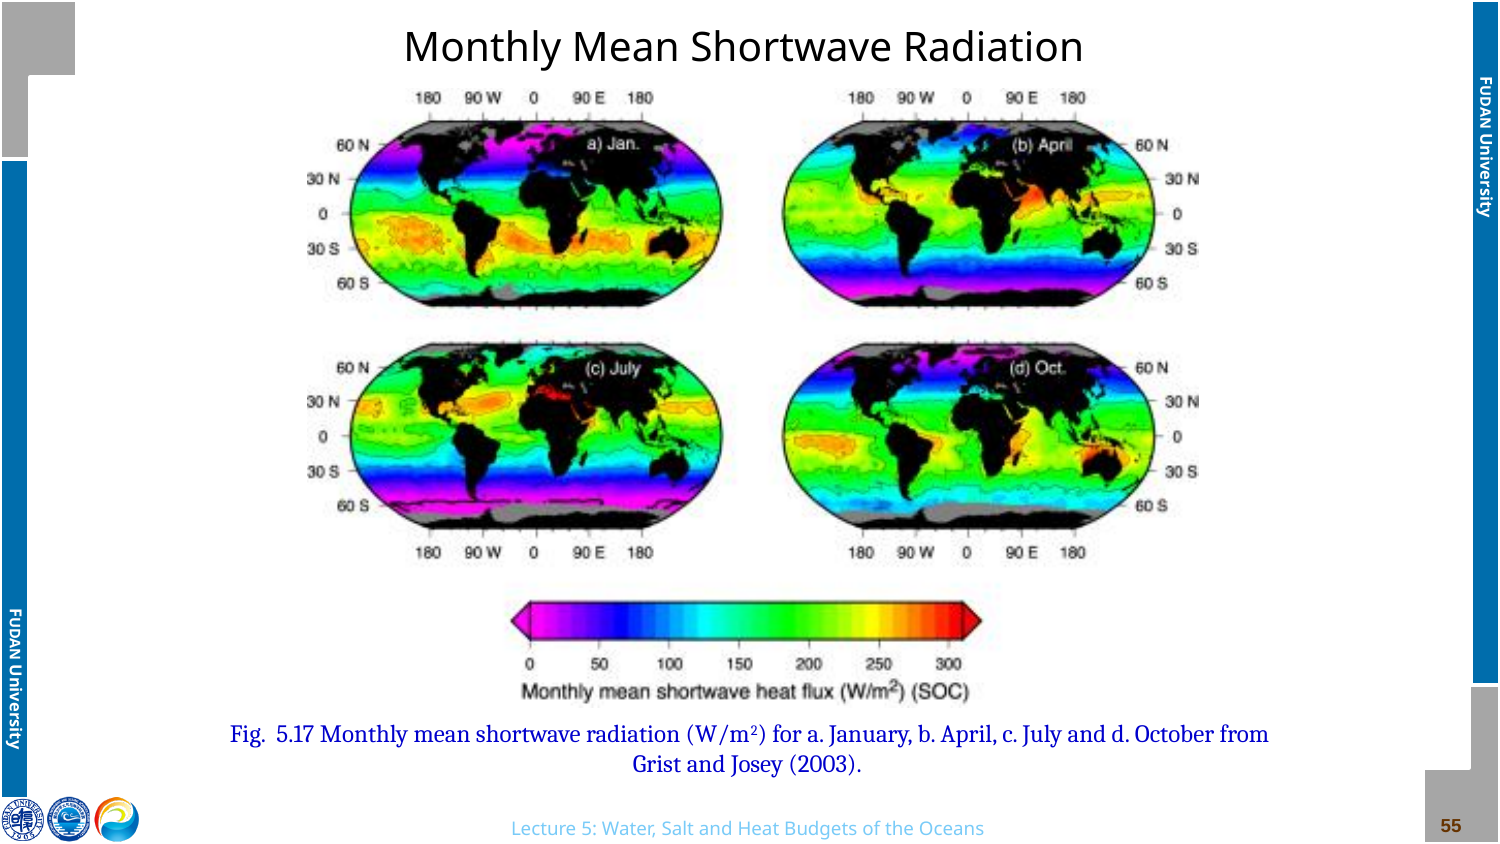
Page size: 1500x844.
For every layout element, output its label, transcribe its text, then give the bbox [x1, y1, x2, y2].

picture [306, 88, 1199, 709]
text_box Monthly Mean Shortwave Radiation [135, 13, 1353, 78]
picture [94, 797, 139, 842]
title Fig. 5.17 Monthly mean shortwave radiation (W/m2) for a. January, b. April, c. July and d. October from Grist and Josey (2003). [213, 702, 1287, 793]
picture [47, 794, 90, 842]
picture [0, 797, 44, 841]
